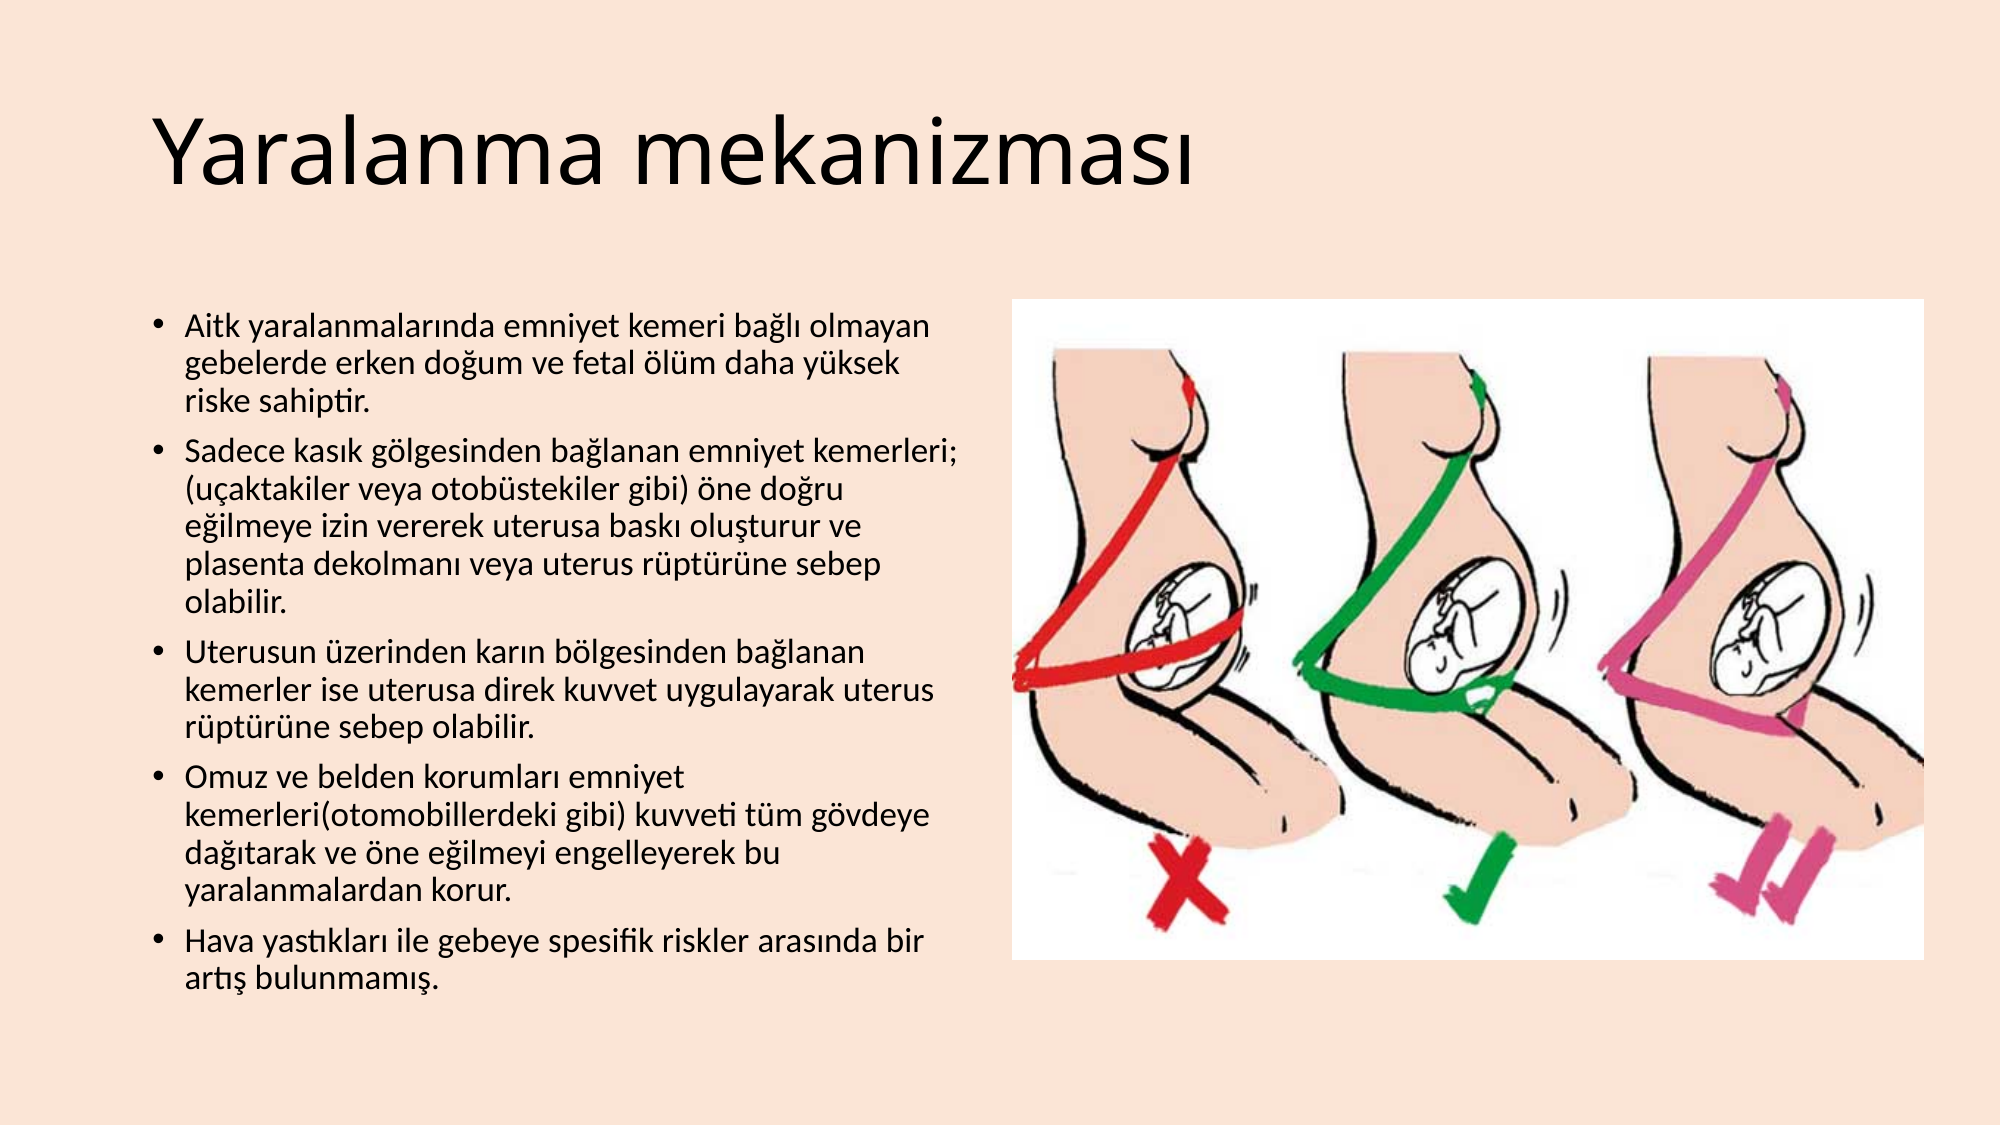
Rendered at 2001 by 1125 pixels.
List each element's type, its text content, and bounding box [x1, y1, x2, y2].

list Aitk yaralanmalarında emniyet kemeri bağlı olmayan gebelerde erken doğum ve fetal ölüm daha yüksek riske sahiptir. Sadece kasık gölgesinden bağlanan emniyet kemerleri;(uçaktakiler veya otobüstekiler gibi) öne doğru eğilmeye izin vererek uterusa baskı oluşturur ve plasenta dekolmanı veya uterus rüptürüne sebep olabilir. Uterusun üzerinden karın bölgesinden bağlanan kemerler ise uterusa direk kuvvet uygulayarak uterus rüptürüne sebep olabilir. Omuz ve belden korumları emniyet kemerleri(otomobillerdeki gibi) kuvveti tüm gövdeye dağıtarak ve öne eğilmeyi engelleyerek bu yaralanmalardan korur. Hava yastıkları ile gebeye spesifik riskler arasında bir artış bulunmamış. [137, 299, 988, 1014]
title Yaralanma mekanizması [137, 45, 1863, 264]
picture [1012, 299, 1924, 960]
